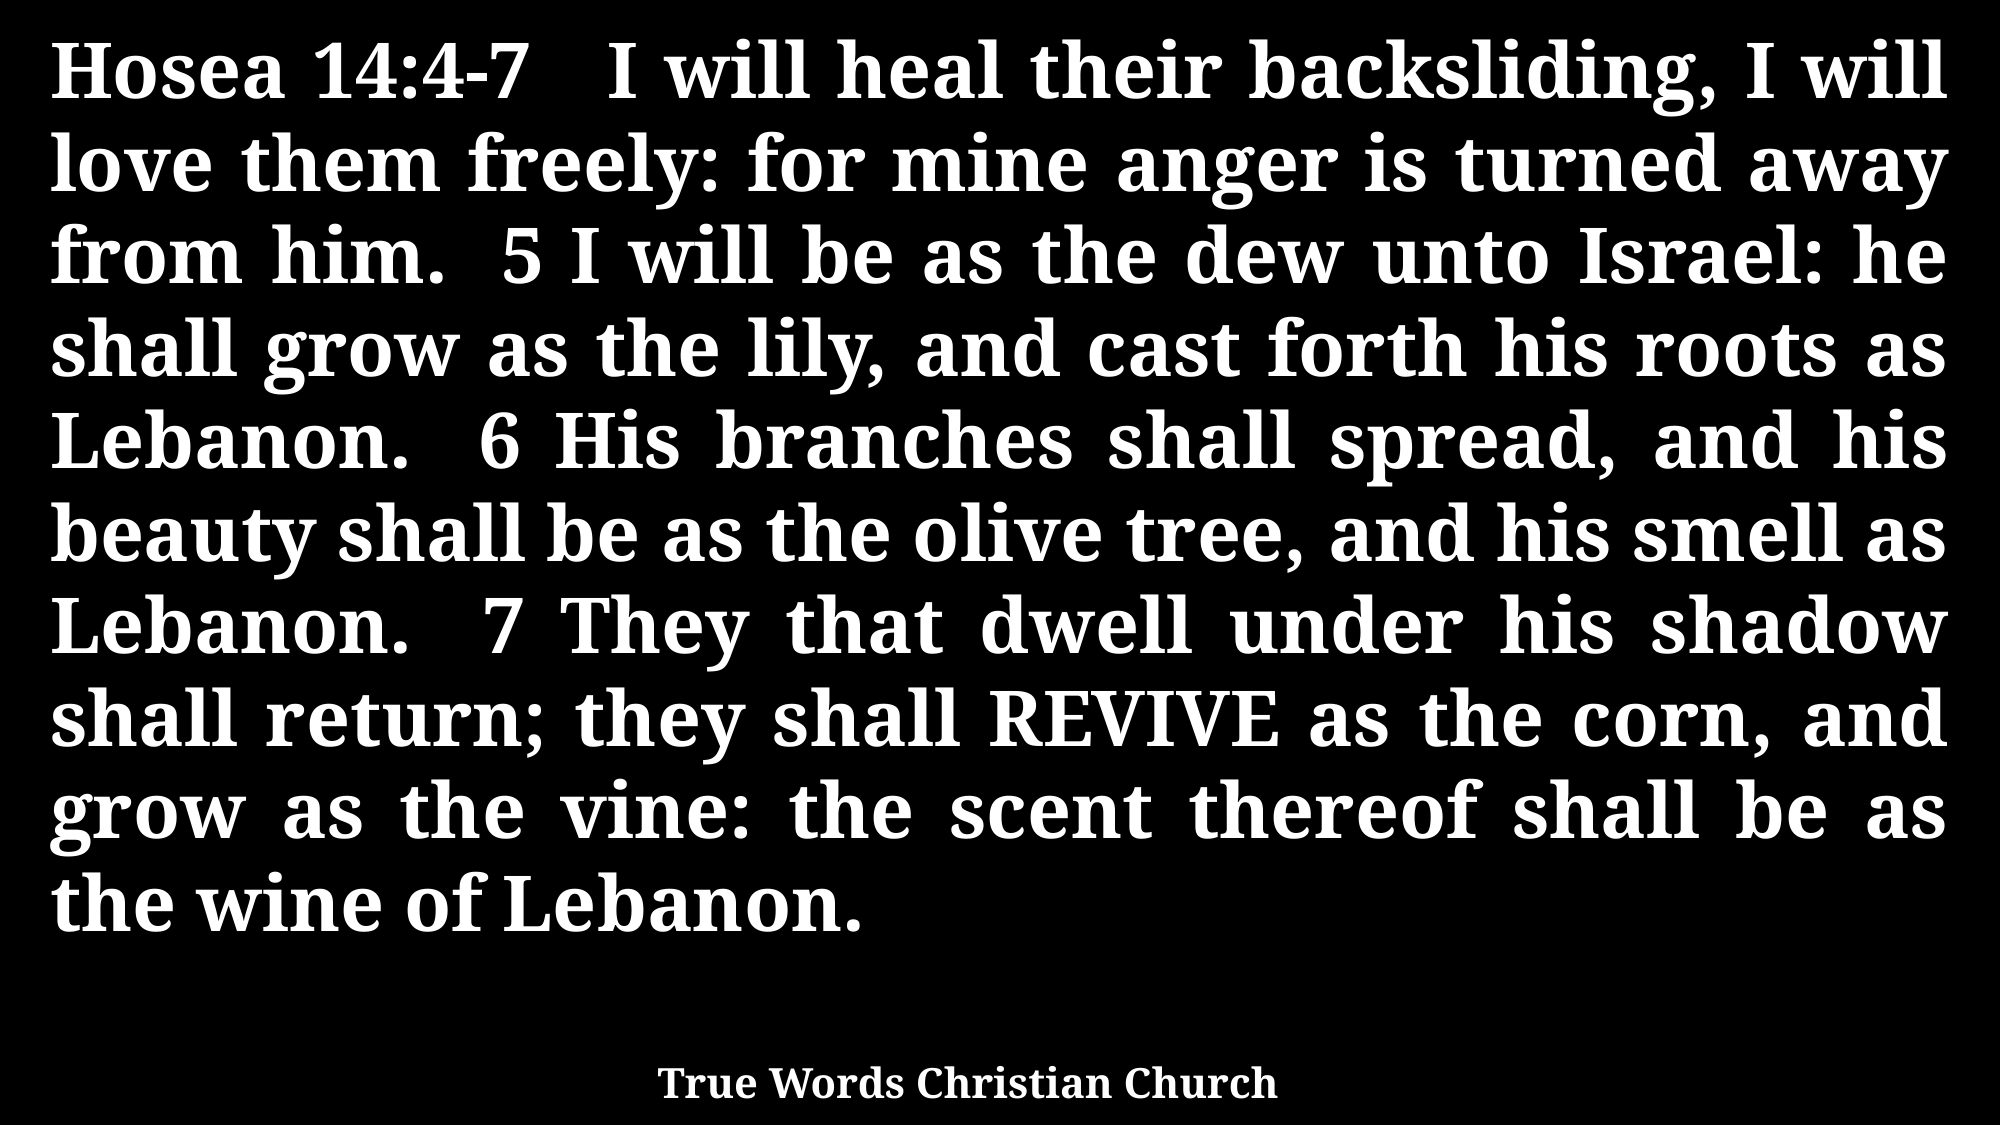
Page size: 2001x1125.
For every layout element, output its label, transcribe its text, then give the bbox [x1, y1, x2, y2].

text_box Hosea 14:4-7 I will heal their backsliding, I will love them freely: for mine anger is turned away from him. 5 I will be as the dew unto Israel: he shall grow as the lily, and cast forth his roots as Lebanon. 6 His branches shall spread, and his beauty shall be as the olive tree, and his smell as Lebanon. 7 They that dwell under his shadow shall return; they shall REVIVE as the corn, and grow as the vine: the scent thereof shall be as the wine of Lebanon. [35, 14, 1965, 954]
text_box True Words Christian Church [642, 1049, 1294, 1114]
